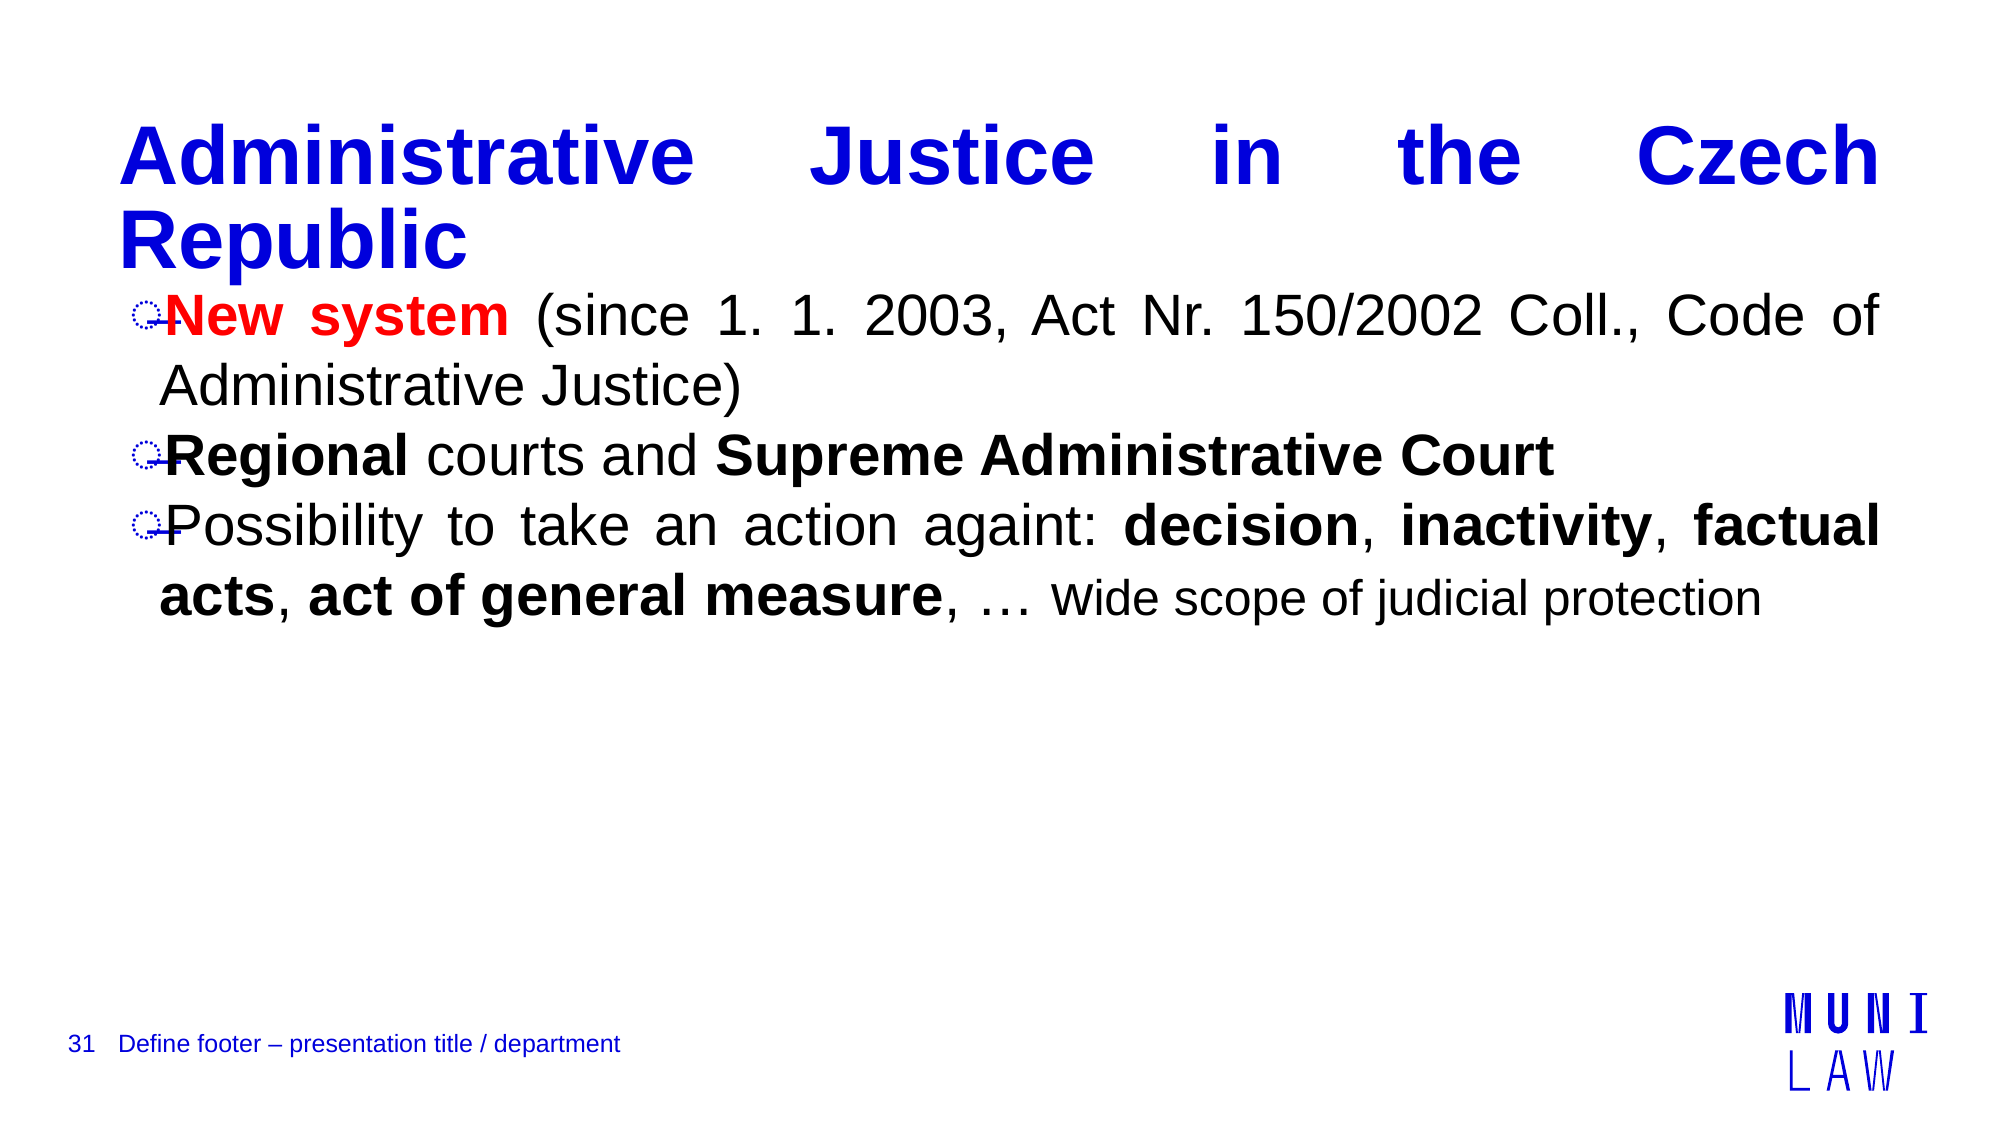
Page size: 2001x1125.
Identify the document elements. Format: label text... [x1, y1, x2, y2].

footer Define footer – presentation title / department [118, 1021, 1418, 1063]
title Administrative Justice in the Czech Republic [118, 118, 1883, 193]
list New system (since 1. 1. 2003, Act Nr. 150/2002 Coll., Code of Administrative Justice) Regional courts and Supreme Administrative Court Possibility to take an action againt: decision, inactivity, factual acts, act of general measure, … wide scope of judicial protection [118, 277, 1883, 957]
slide_number 31 [67, 1021, 110, 1063]
